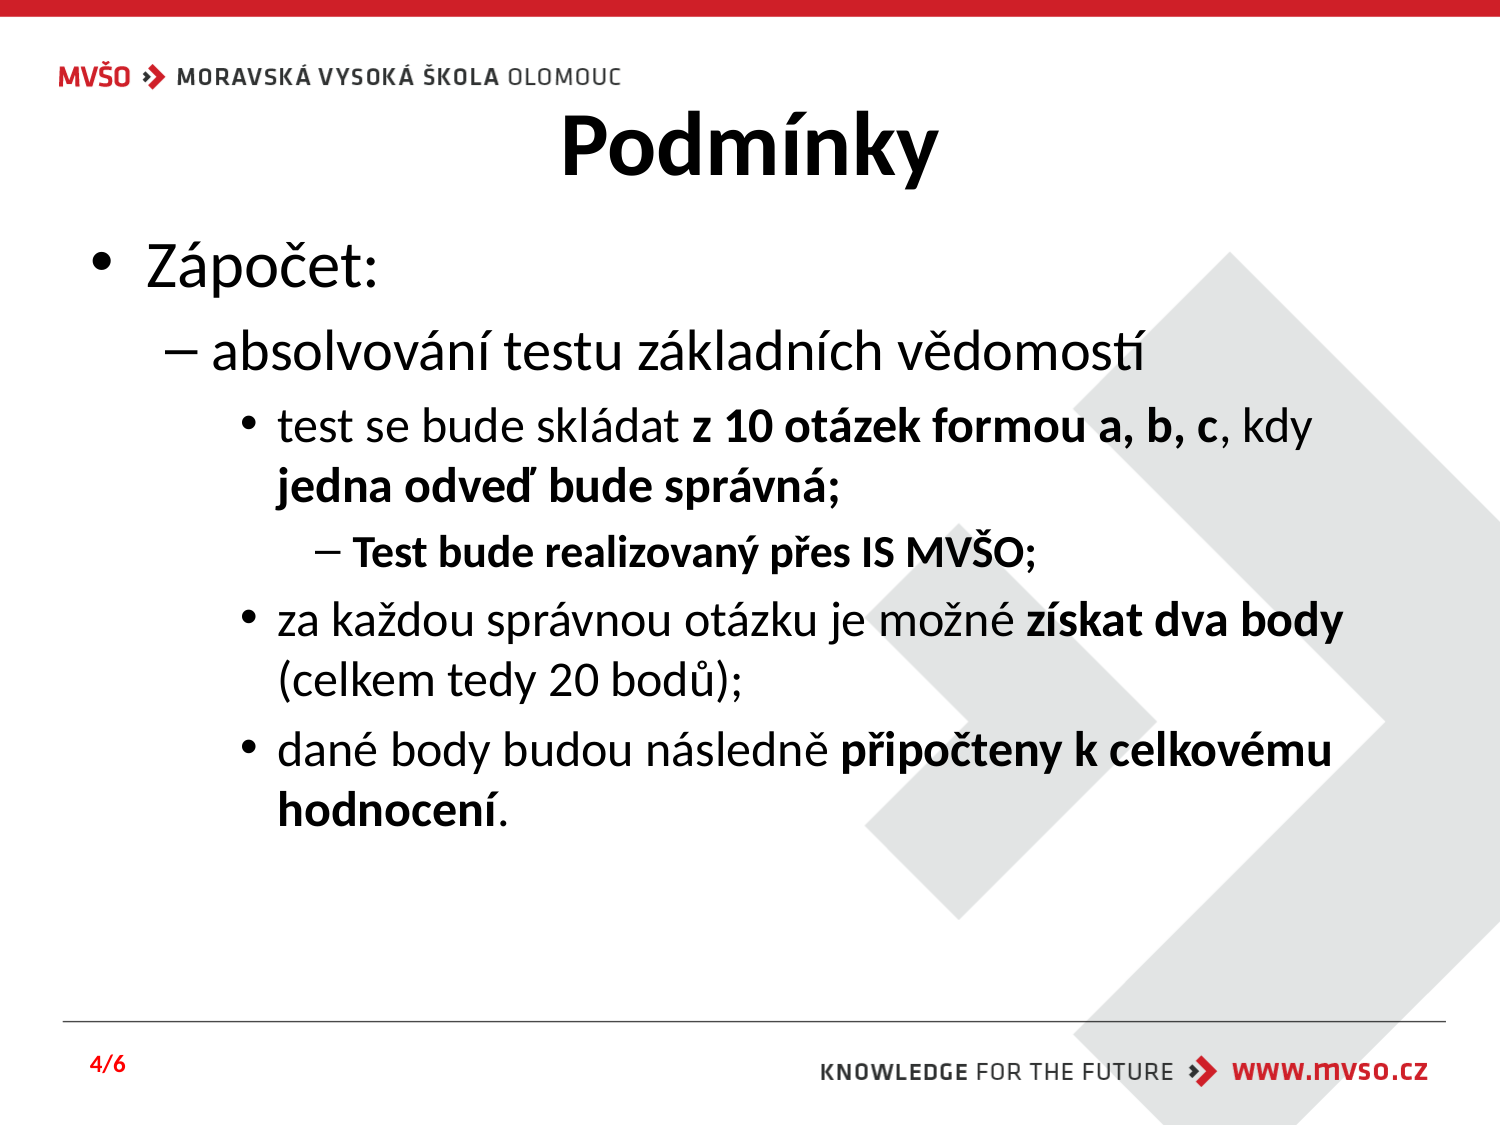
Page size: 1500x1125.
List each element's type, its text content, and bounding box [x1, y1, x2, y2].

title Podmínky [75, 45, 1425, 213]
list Zápočet: absolvování testu základních vědomostí test se bude skládat z 10 otázek formou a, b, c, kdy jedna odveď bude správná; Test bude realizovaný přes IS MVŠO; za každou správnou otázku je možné získat dva body (celkem tedy 20 bodů); dané body budou následně připočteny k celkovému hodnocení. [75, 213, 1425, 956]
text_box 4/6 [74, 1040, 213, 1085]
picture [0, 0, 1500, 1125]
